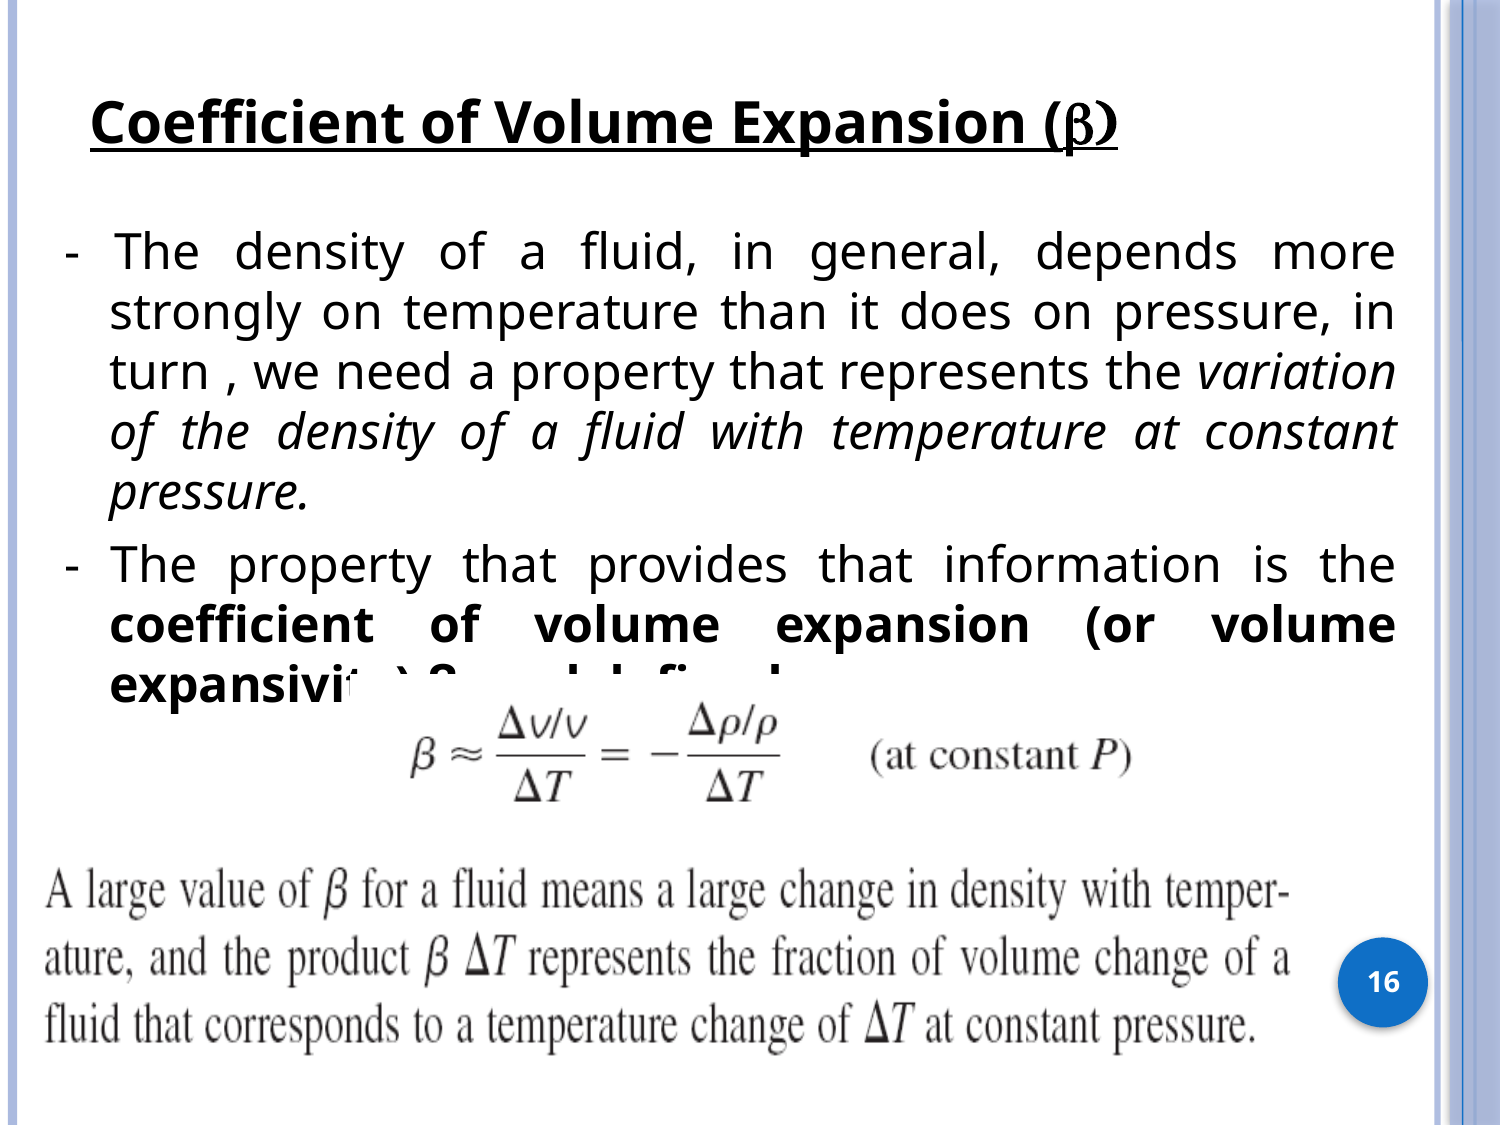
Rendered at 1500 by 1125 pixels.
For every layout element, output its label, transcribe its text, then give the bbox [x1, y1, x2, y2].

slide_number 16 [1333, 940, 1434, 1027]
picture [24, 849, 1326, 1062]
list - The density of a fluid, in general, depends more strongly on temperature than it does on pressure, in turn , we need a property that represents the variation of the density of a fluid with temperature at constant pressure. - The property that provides that information is the coefficient of volume expansion (or volume expansivity) β, and defined as [50, 212, 1413, 675]
picture [349, 674, 1162, 838]
title Coefficient of Volume Expansion (b) [75, 45, 1300, 212]
